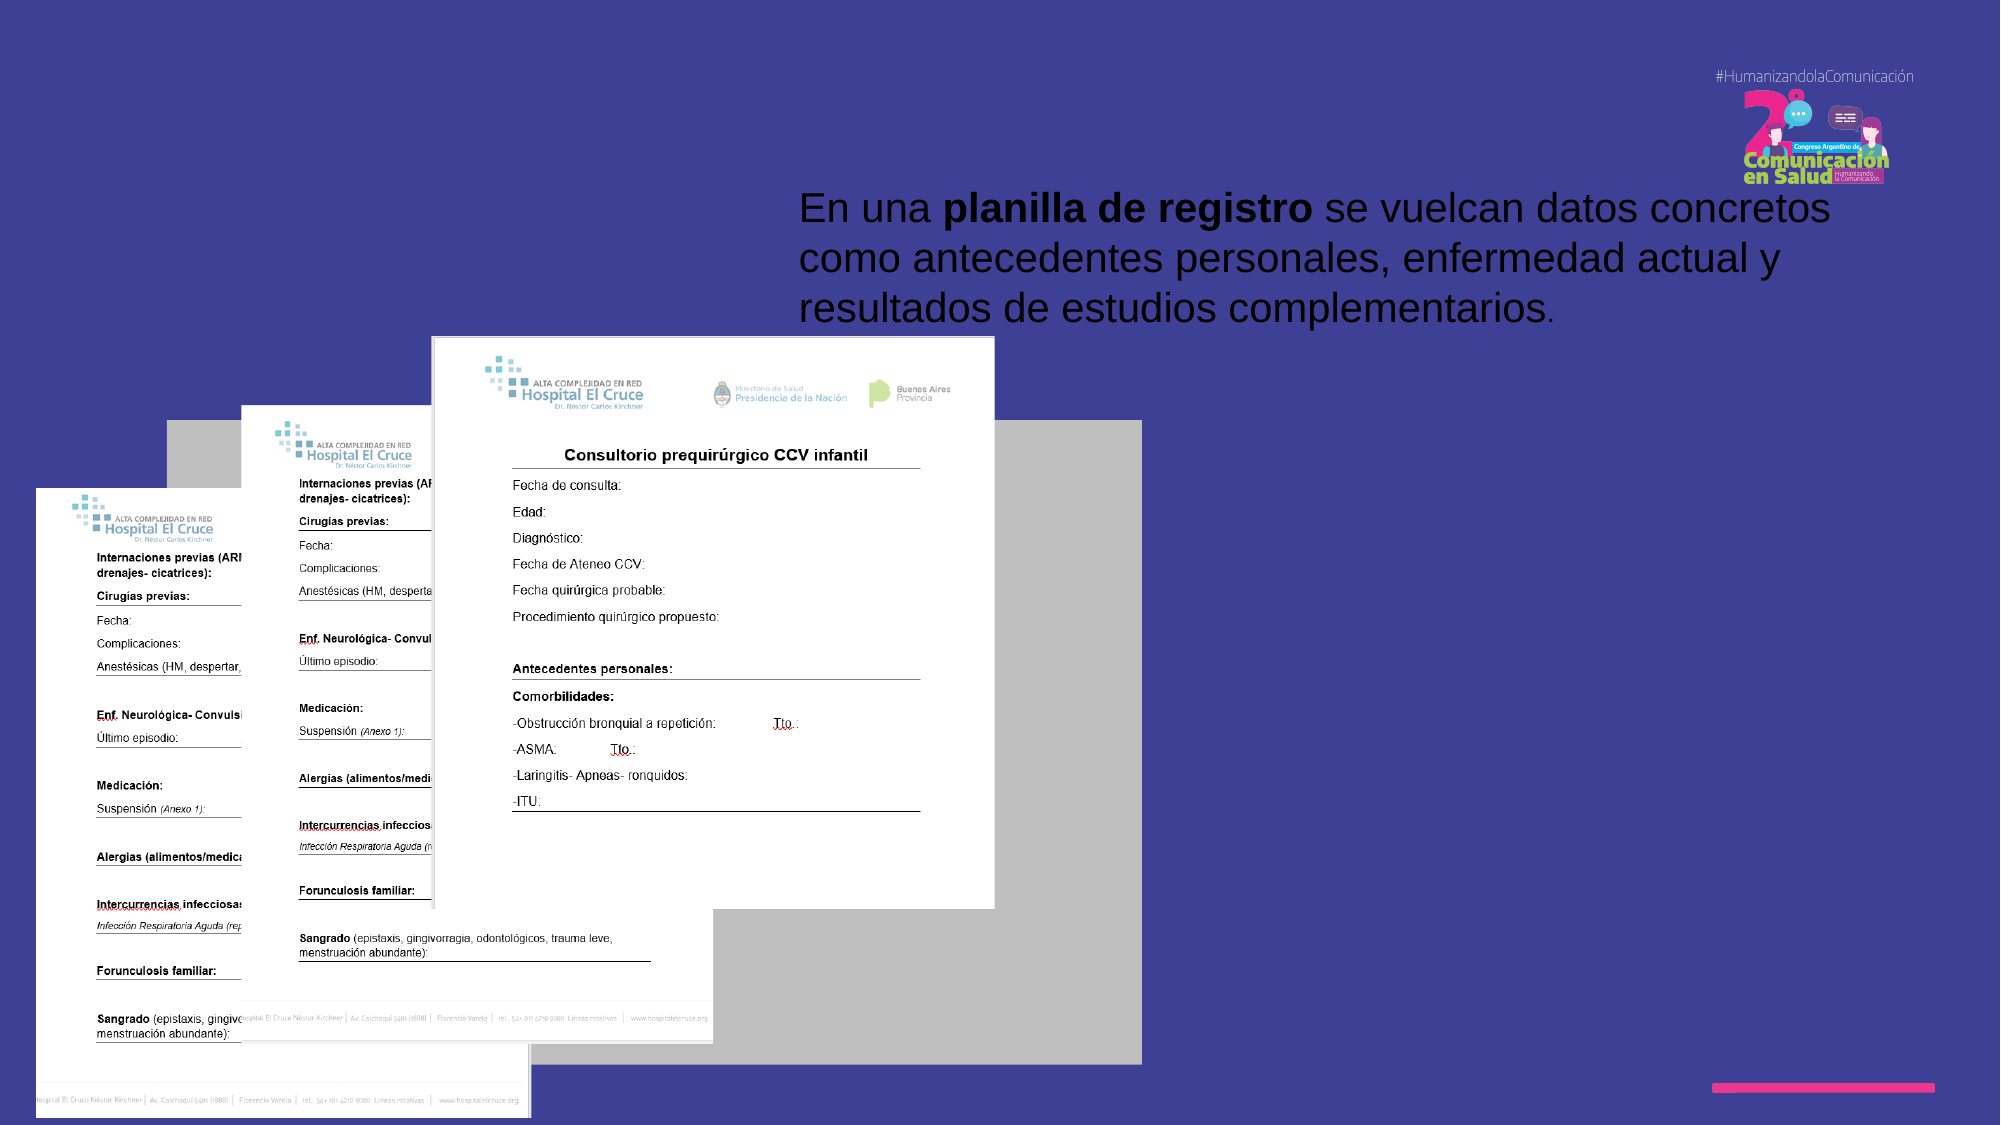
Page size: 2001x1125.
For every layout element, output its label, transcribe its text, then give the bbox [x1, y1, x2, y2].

picture [1716, 69, 1913, 184]
picture [35, 336, 995, 1119]
text_box En una planilla de registro se vuelcan datos concretos como antecedentes personales, enfermedad actual y resultados de estudios complementarios. [783, 173, 1935, 339]
text_box [166, 420, 236, 486]
text_box [535, 420, 1142, 1065]
text_box [1712, 1083, 1935, 1093]
